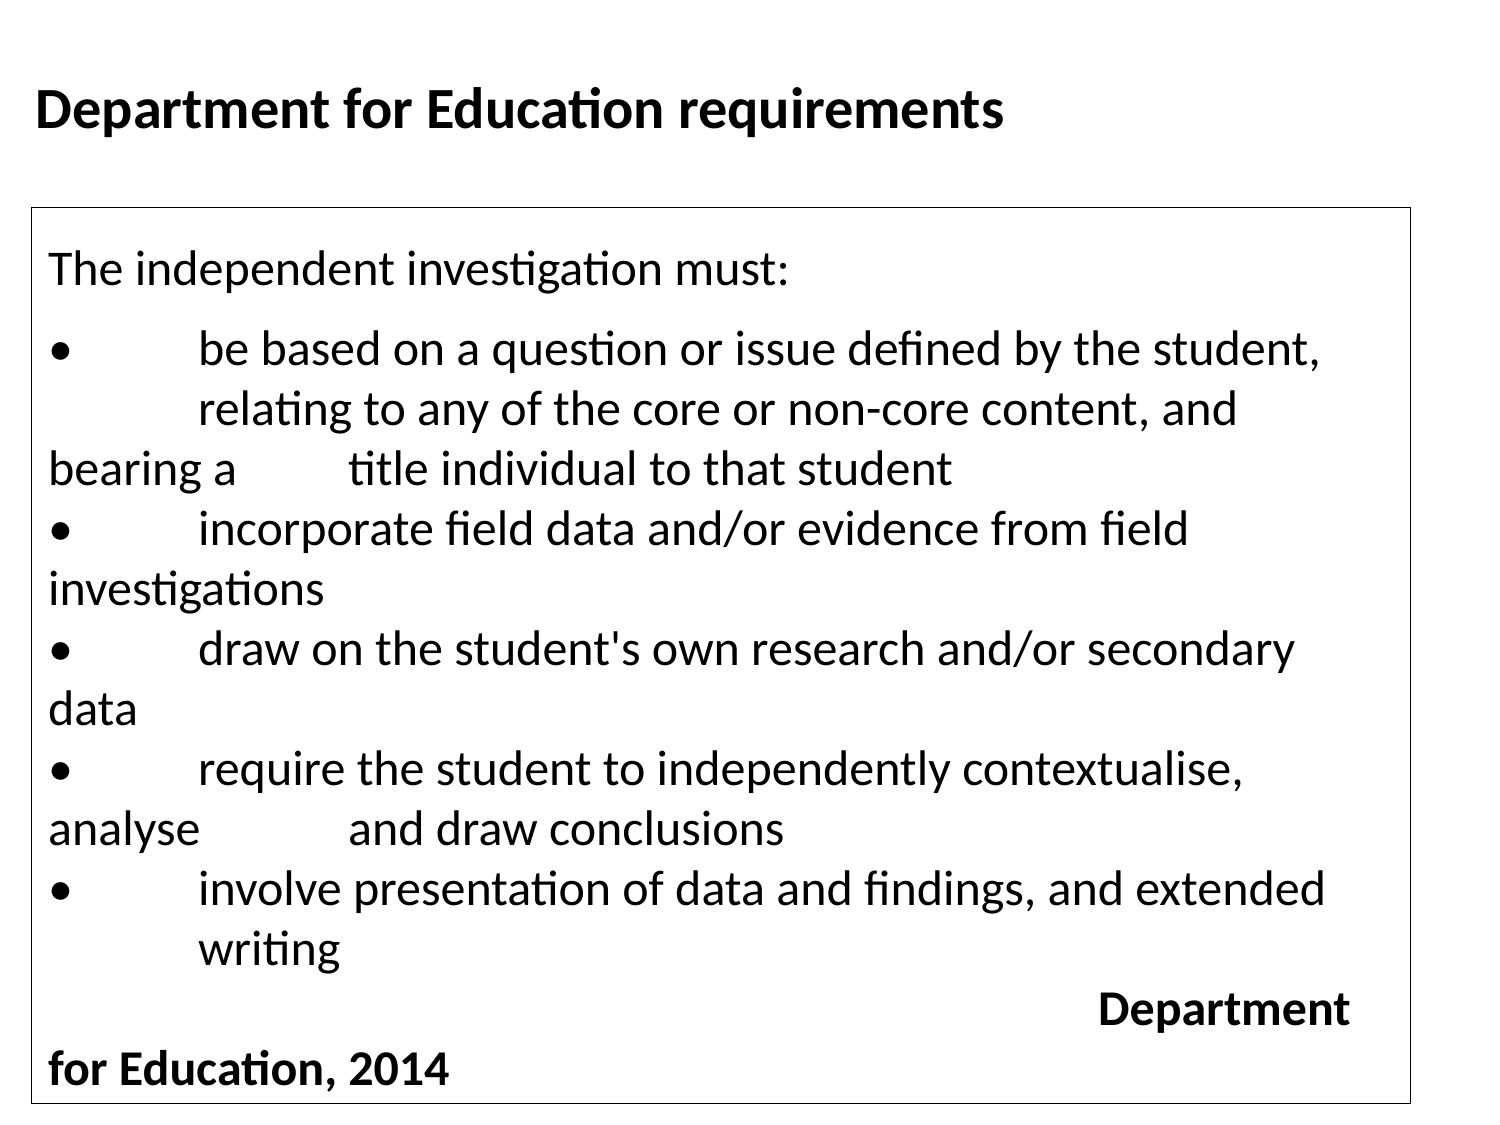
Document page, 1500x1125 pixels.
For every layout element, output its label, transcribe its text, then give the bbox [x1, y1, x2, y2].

text_box The independent investigation must: • be based on a question or issue defined by the student, relating to any of the core or non-core content, and bearing a title individual to that student • incorporate field data and/or evidence from field investigations • draw on the student's own research and/or secondary data • require the student to independently contextualise, analyse and draw conclusions • involve presentation of data and findings, and extended writing Department for Education, 2014 [31, 207, 1411, 1104]
title Department for Education requirements [20, 32, 1306, 172]
